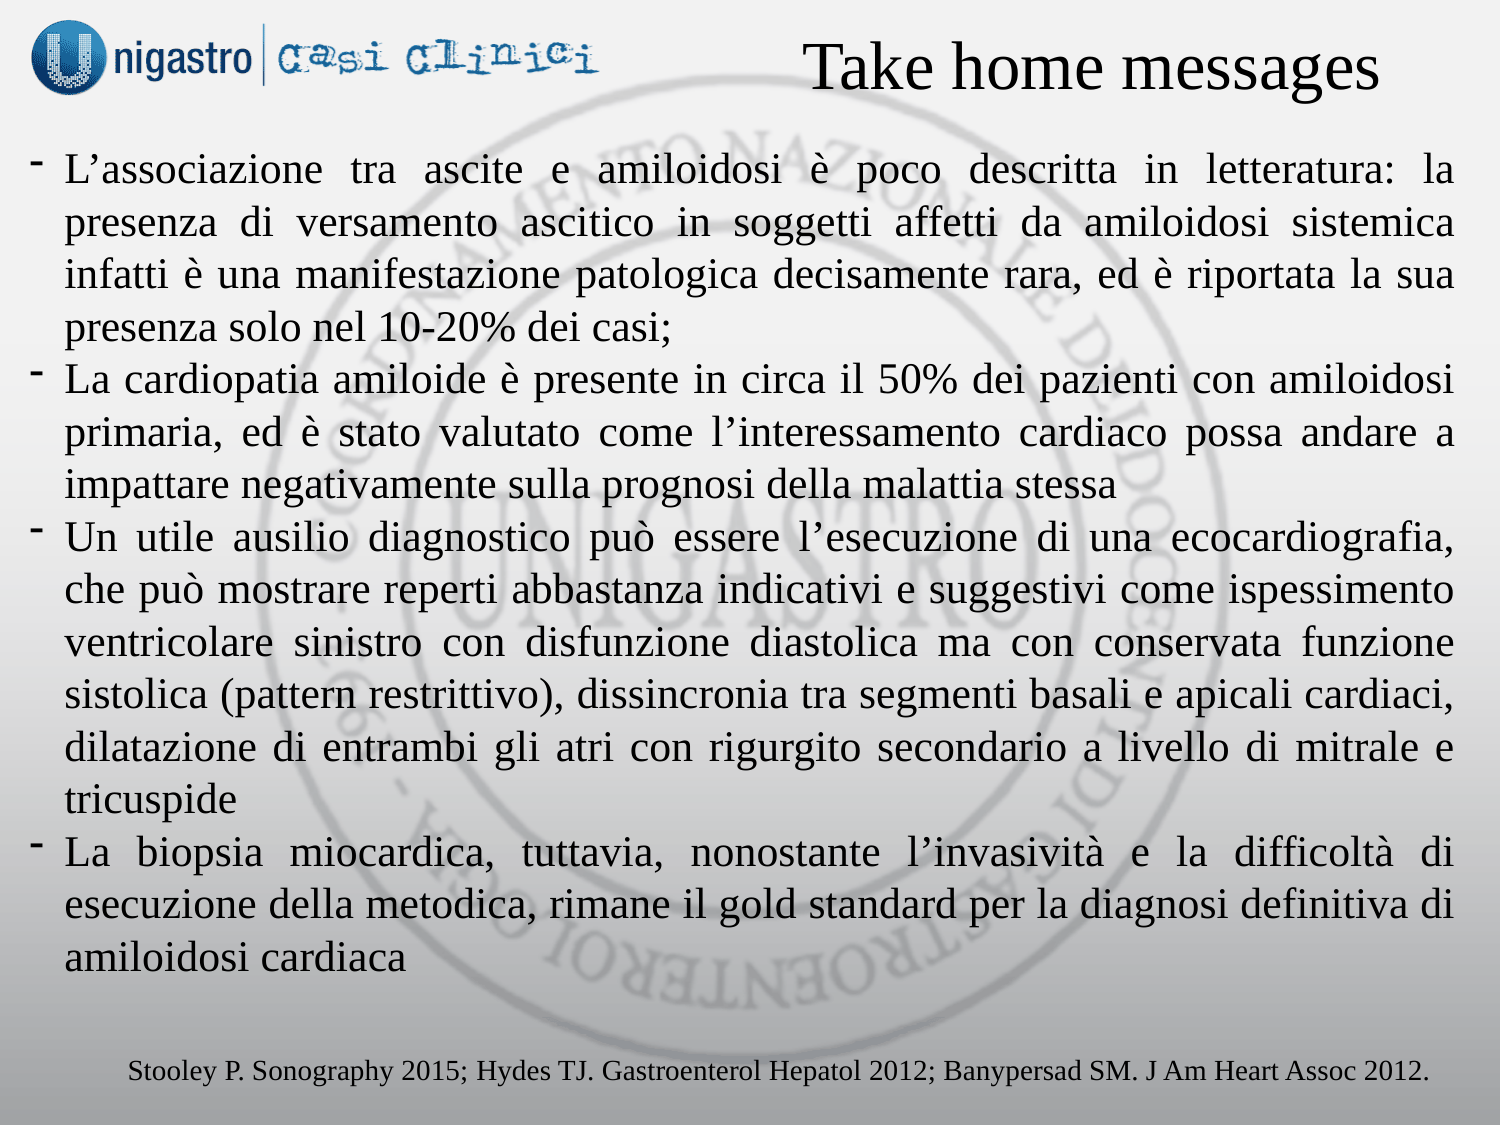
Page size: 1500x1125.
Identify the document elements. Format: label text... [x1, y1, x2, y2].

text_box Stooley P. Sonography 2015; Hydes TJ. Gastroenterol Hepatol 2012; Banypersad SM. J Am Heart Assoc 2012. [39, 1044, 1446, 1094]
text_box Take home messages [787, 13, 1434, 111]
text_box L’associazione tra ascite e amiloidosi è poco descritta in letteratura: la presenza di versamento ascitico in soggetti affetti da amiloidosi sistemica infatti è una manifestazione patologica decisamente rara, ed è riportata la sua presenza solo nel 10-20% dei casi; La cardiopatia amiloide è presente in circa il 50% dei pazienti con amiloidosi primaria, ed è stato valutato come l’interessamento cardiaco possa andare a impattare negativamente sulla prognosi della malattia stessa Un utile ausilio diagnostico può essere l’esecuzione di una ecocardiografia, che può mostrare reperti abbastanza indicativi e suggestivi come ispessimento ventricolare sinistro con disfunzione diastolica ma con conservata funzione sistolica (pattern restrittivo), dissincronia tra segmenti basali e apicali cardiaci, dilatazione di entrambi gli atri con rigurgito secondario a livello di mitrale e tricuspide La biopsia miocardica, tuttavia, nonostante l’invasività e la difficoltà di esecuzione della metodica, rimane il gold standard per la diagnosi definitiva di amiloidosi cardiaca [14, 132, 1471, 988]
picture [0, 0, 1500, 1125]
